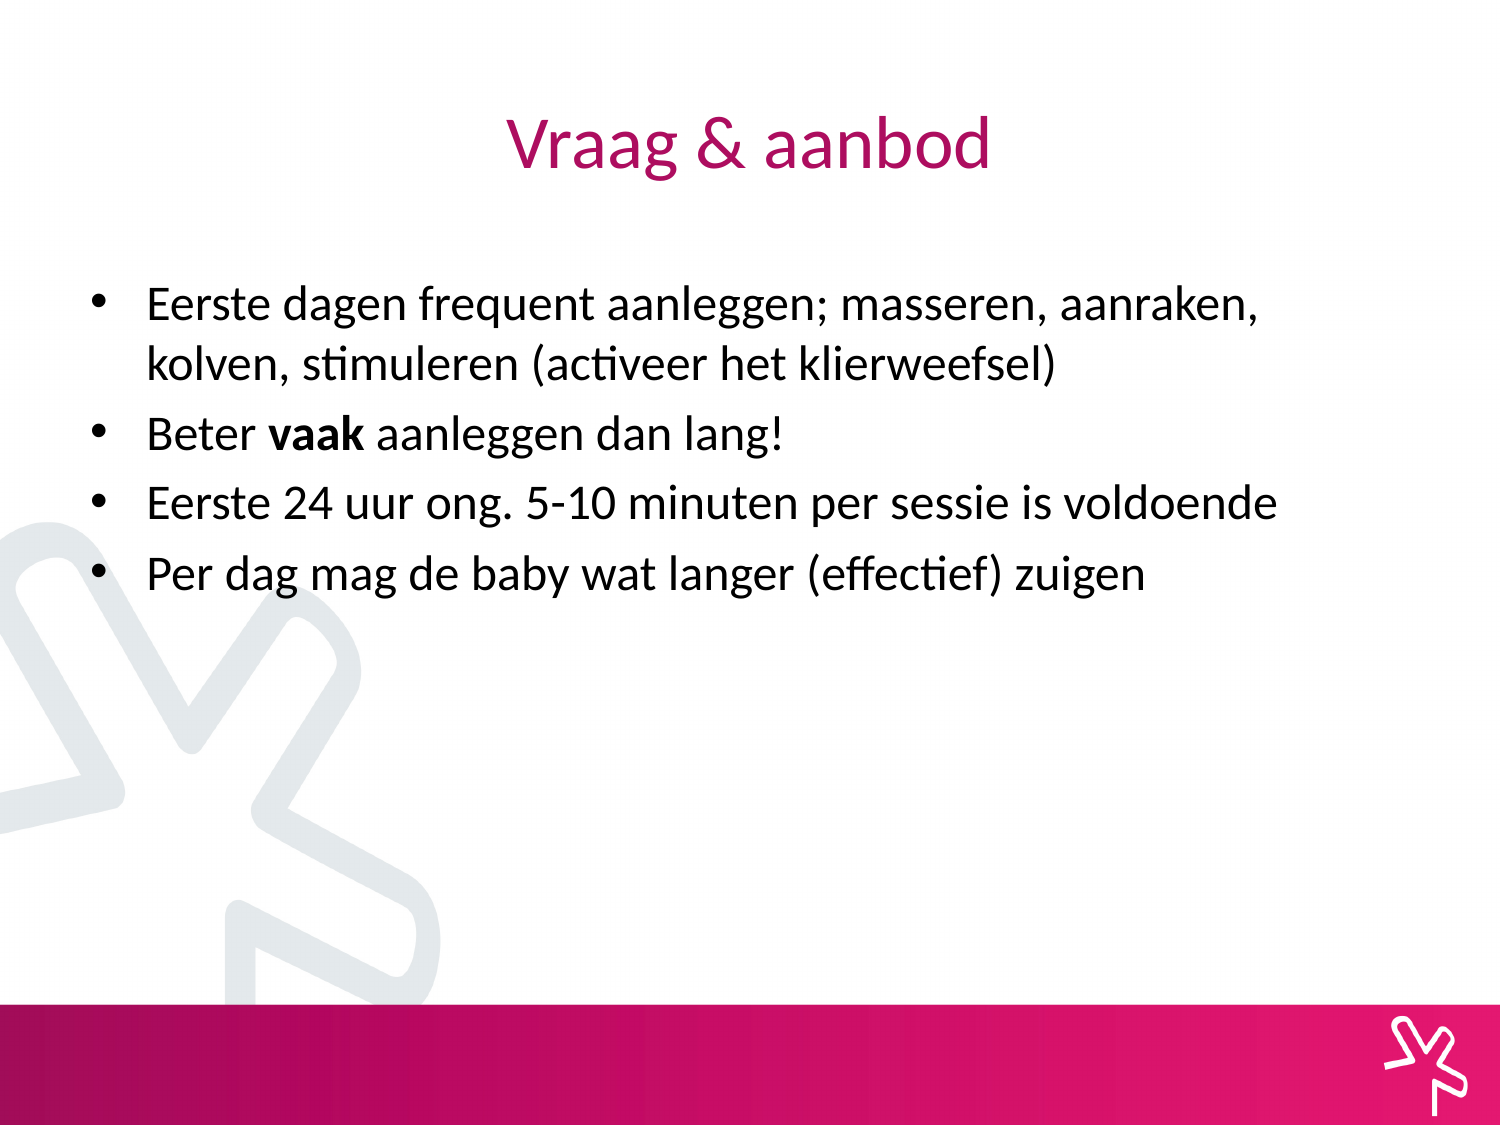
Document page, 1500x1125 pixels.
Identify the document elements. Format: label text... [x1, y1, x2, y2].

list Eerste dagen frequent aanleggen; masseren, aanraken, kolven, stimuleren (activeer het klierweefsel) Beter vaak aanleggen dan lang! Eerste 24 uur ong. 5-10 minuten per sessie is voldoende Per dag mag de baby wat langer (effectief) zuigen [75, 262, 1425, 1005]
picture [0, 0, 1500, 1125]
title Vraag & aanbod [75, 45, 1425, 233]
